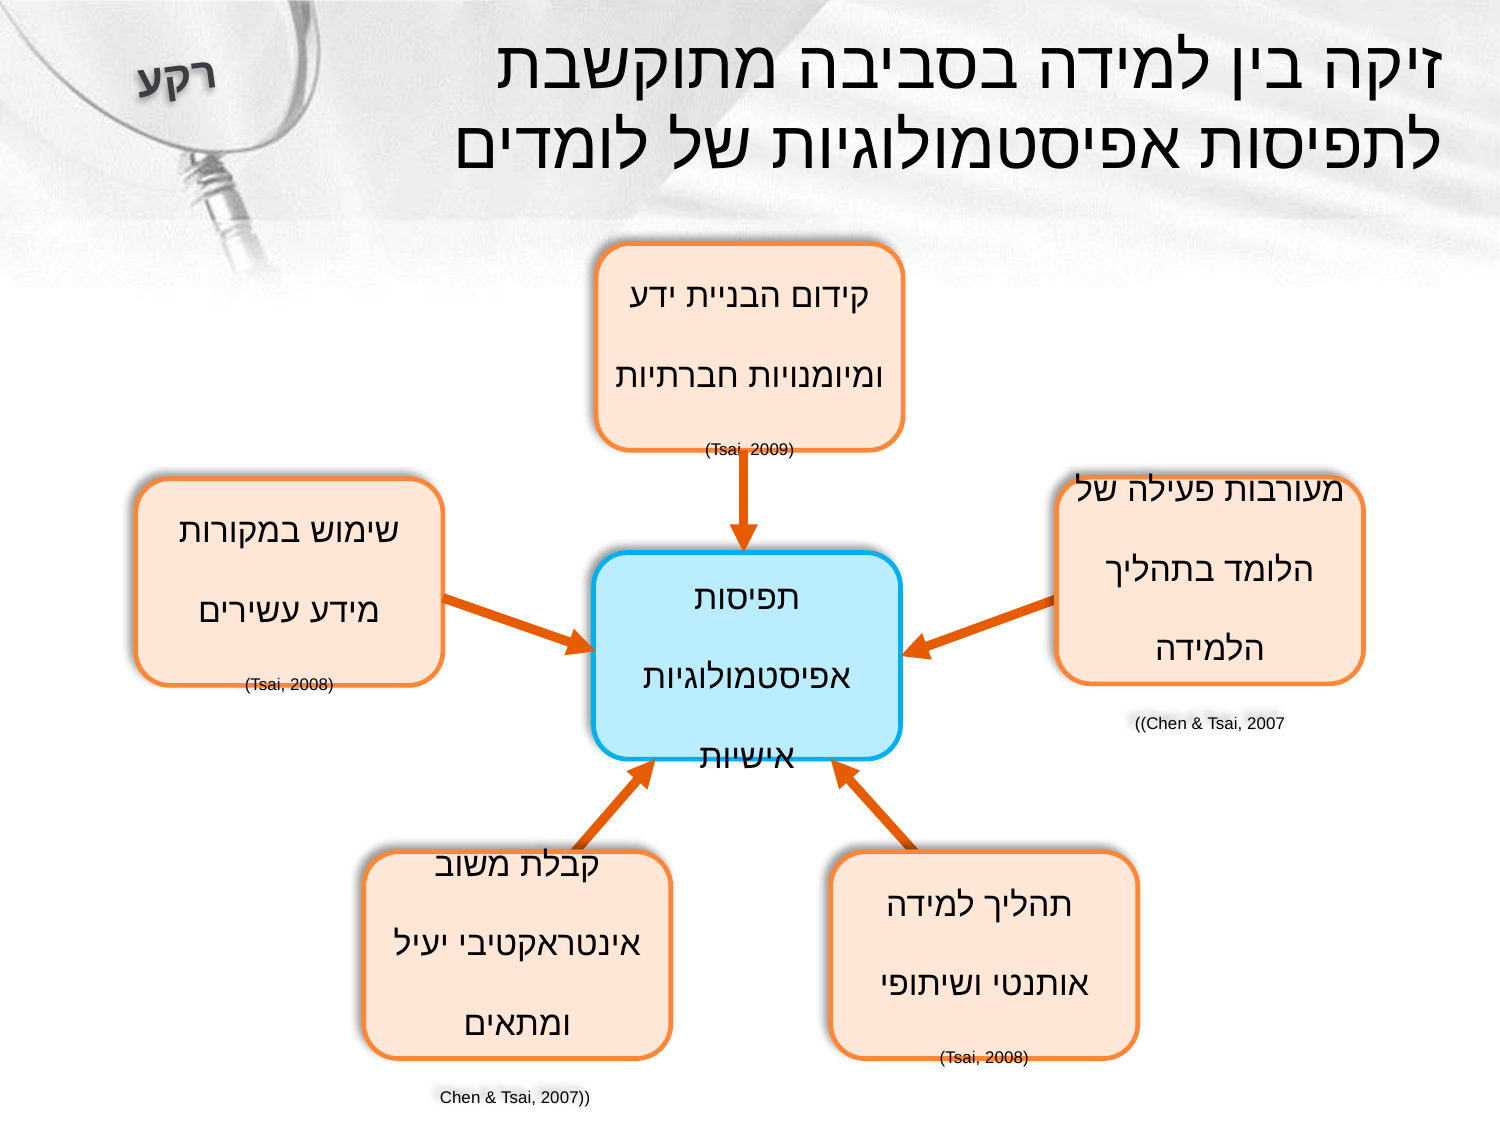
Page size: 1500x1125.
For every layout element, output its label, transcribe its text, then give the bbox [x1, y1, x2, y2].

text_box תהליך למידה אותנטי ושיתופי (Tsai, 2008) [827, 848, 1141, 1062]
text_box רקע [50, 0, 296, 120]
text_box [442, 597, 597, 652]
text_box קבלת משוב אינטראקטיבי יעיל ומתאים ((Chen & Tsai, 2007 [360, 848, 674, 1062]
picture [0, 0, 1500, 1125]
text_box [900, 594, 1070, 657]
title זיקה בין למידה בסביבה מתוקשבת לתפיסות אפיסטמולוגיות של לומדים [41, 42, 1459, 161]
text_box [830, 758, 917, 855]
text_box תפיסות אפיסטמולוגיות אישיות [590, 549, 904, 763]
text_box מעורבות פעילה של הלומד בתהליך הלמידה Chen & Tsai, 2007)) [1053, 473, 1367, 687]
text_box שימוש במקורות מידע עשירים (Tsai, 2008) [132, 475, 447, 689]
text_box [572, 758, 656, 855]
text_box קידום הבניית ידע ומיומנויות חברתיות (Tsai, 2009) [592, 240, 907, 454]
